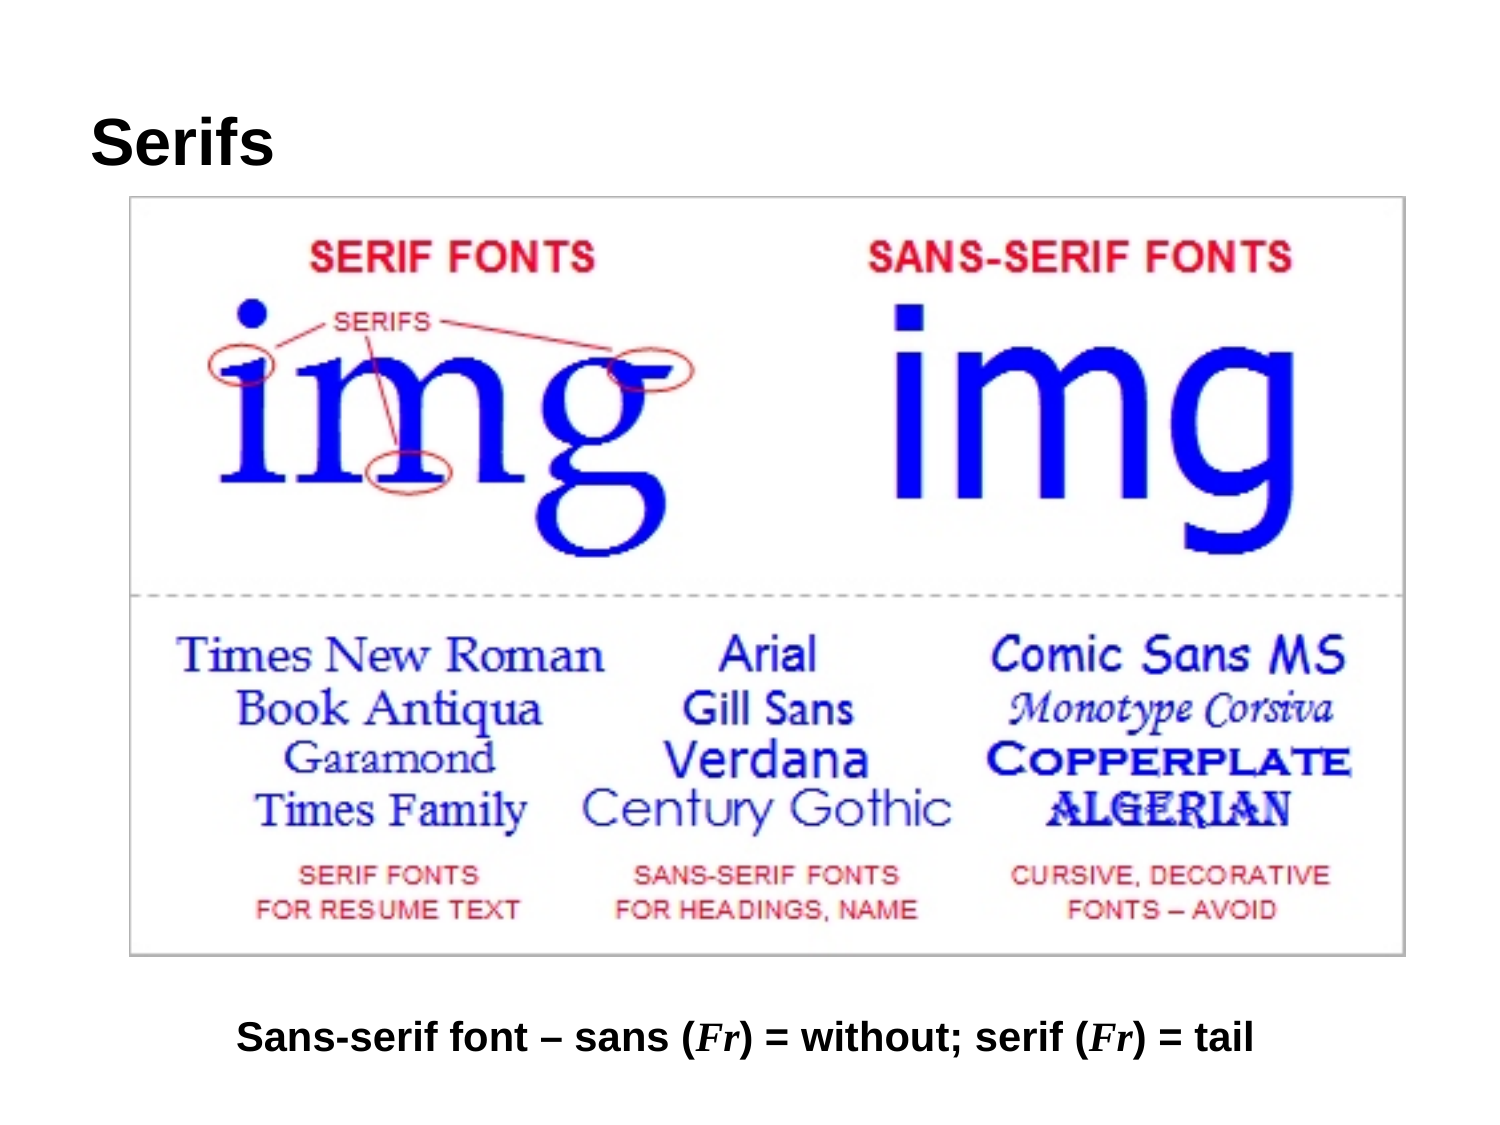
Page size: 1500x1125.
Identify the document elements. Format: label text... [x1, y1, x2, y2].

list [129, 196, 1406, 957]
title Serifs [75, 45, 1425, 233]
text_box Sans-serif font – sans (Fr) = without; serif (Fr) = tail [221, 1002, 1279, 1067]
